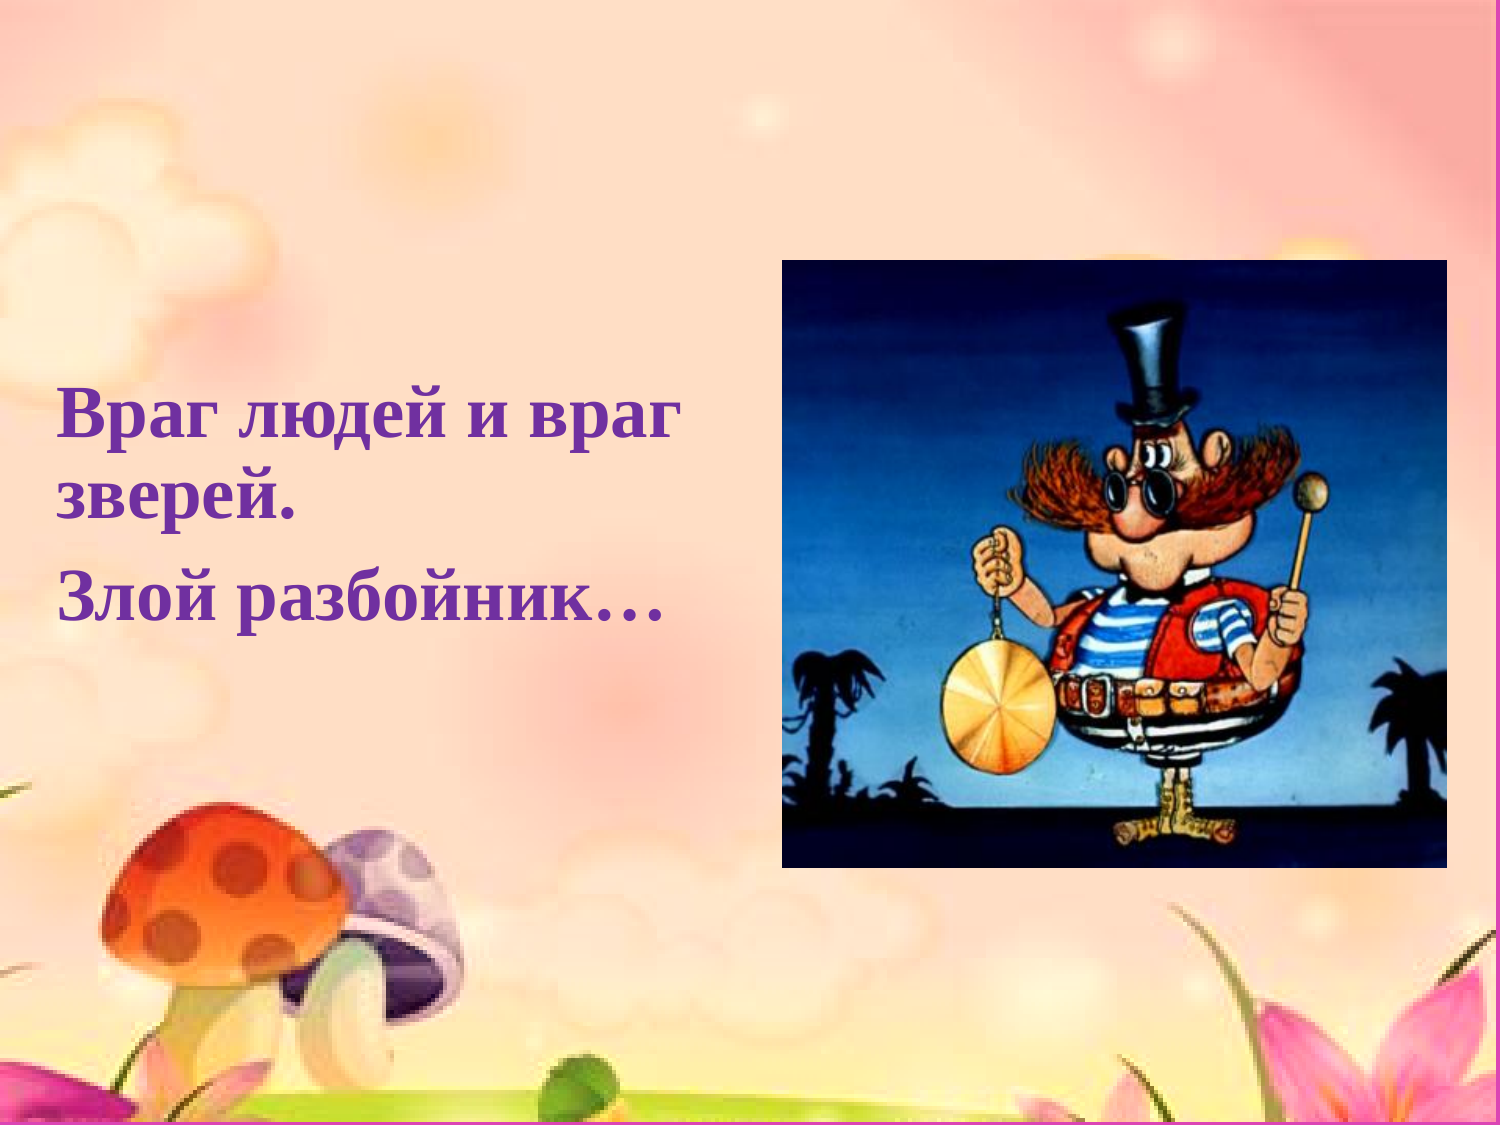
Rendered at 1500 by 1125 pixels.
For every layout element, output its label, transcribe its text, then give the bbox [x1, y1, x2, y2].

list Враг людей и враг зверей. Злой разбойник… [41, 191, 723, 963]
picture [0, 0, 1496, 1122]
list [782, 260, 1447, 868]
